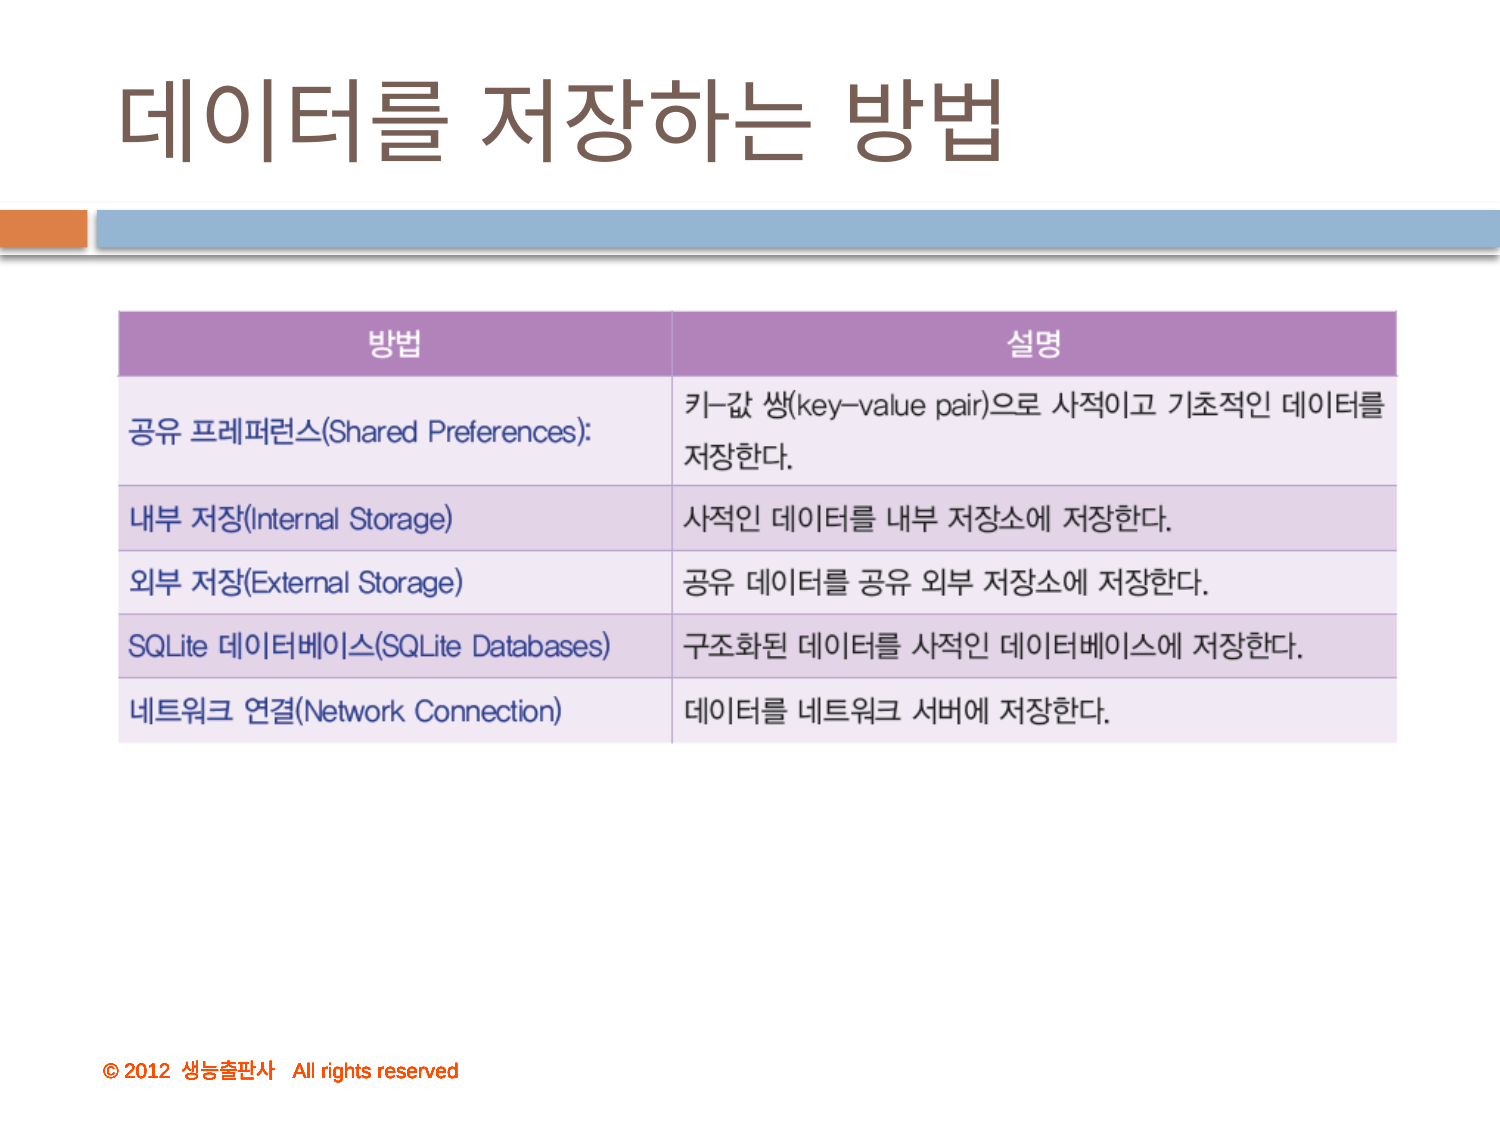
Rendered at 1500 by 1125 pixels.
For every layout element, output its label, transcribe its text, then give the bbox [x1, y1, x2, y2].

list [98, 278, 1437, 760]
title 데이터를 저장하는 방법 [100, 37, 1438, 200]
